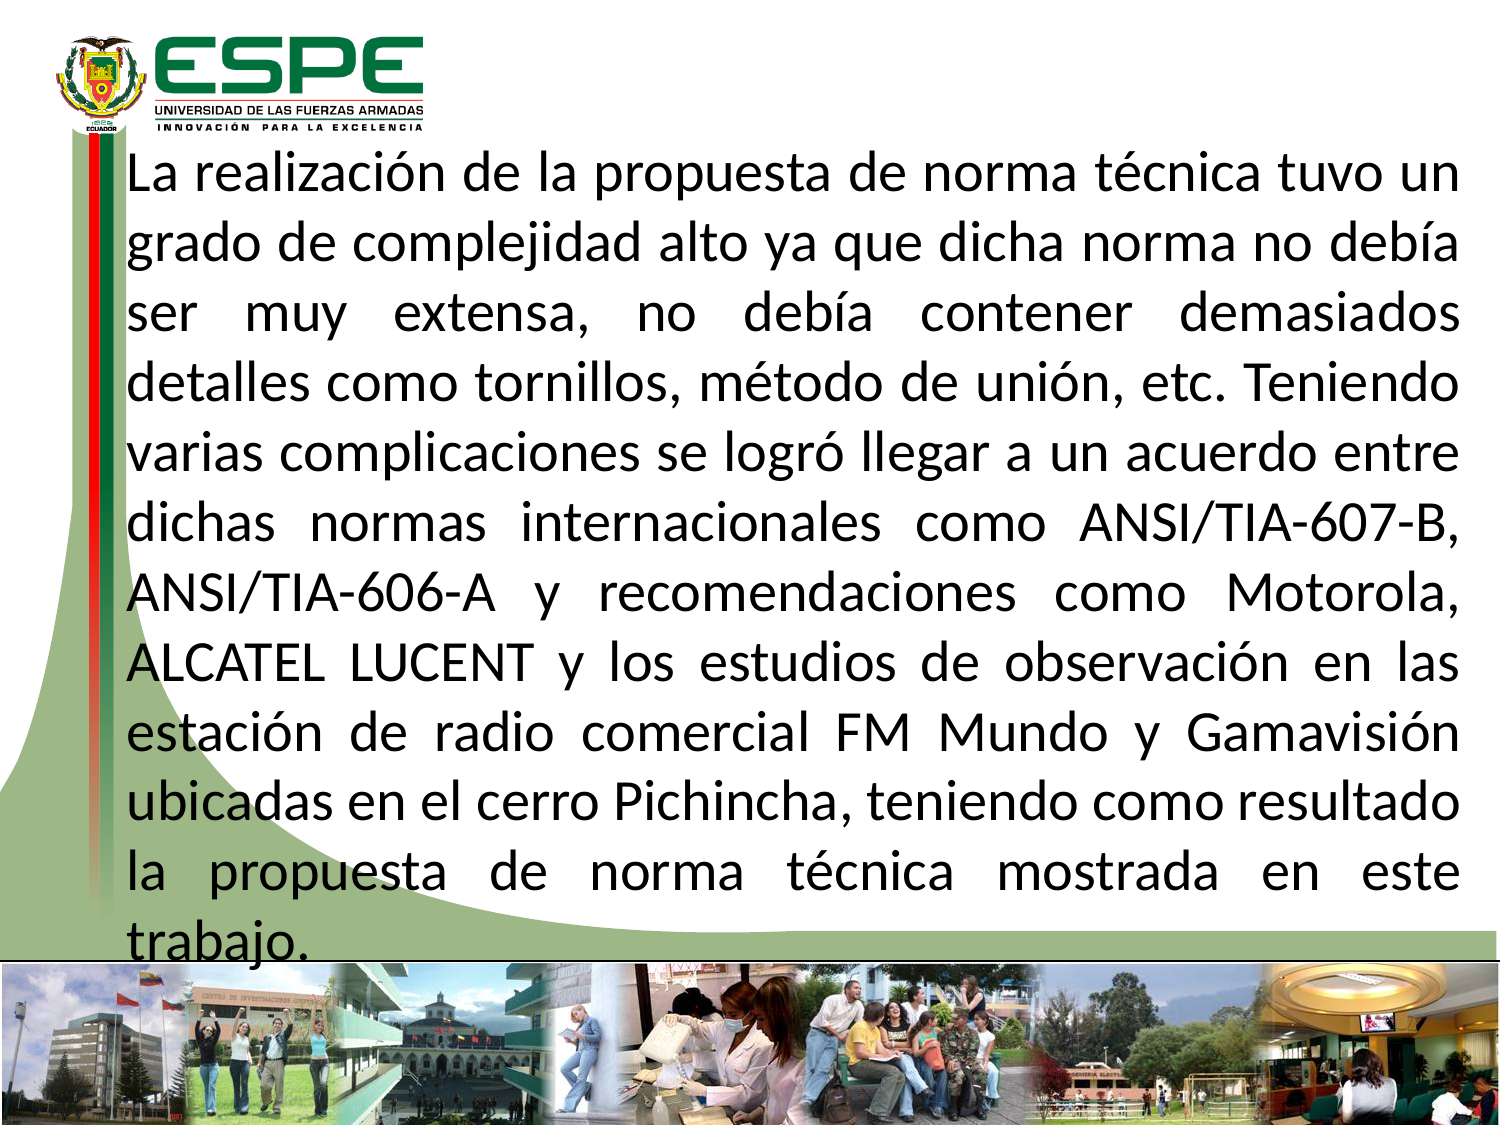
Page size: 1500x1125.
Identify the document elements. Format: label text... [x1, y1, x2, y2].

text_box La realización de la propuesta de norma técnica tuvo un grado de complejidad alto ya que dicha norma no debía ser muy extensa, no debía contener demasiados detalles como tornillos, método de unión, etc. Teniendo varias complicaciones se logró llegar a un acuerdo entre dichas normas internacionales como ANSI/TIA-607-B, ANSI/TIA-606-A y recomendaciones como Motorola, ALCATEL LUCENT y los estudios de observación en las estación de radio comercial FM Mundo y Gamavisión ubicadas en el cerro Pichincha, teniendo como resultado la propuesta de norma técnica mostrada en este trabajo. [112, 125, 1477, 980]
picture [56, 36, 423, 131]
picture [0, 962, 1500, 1125]
